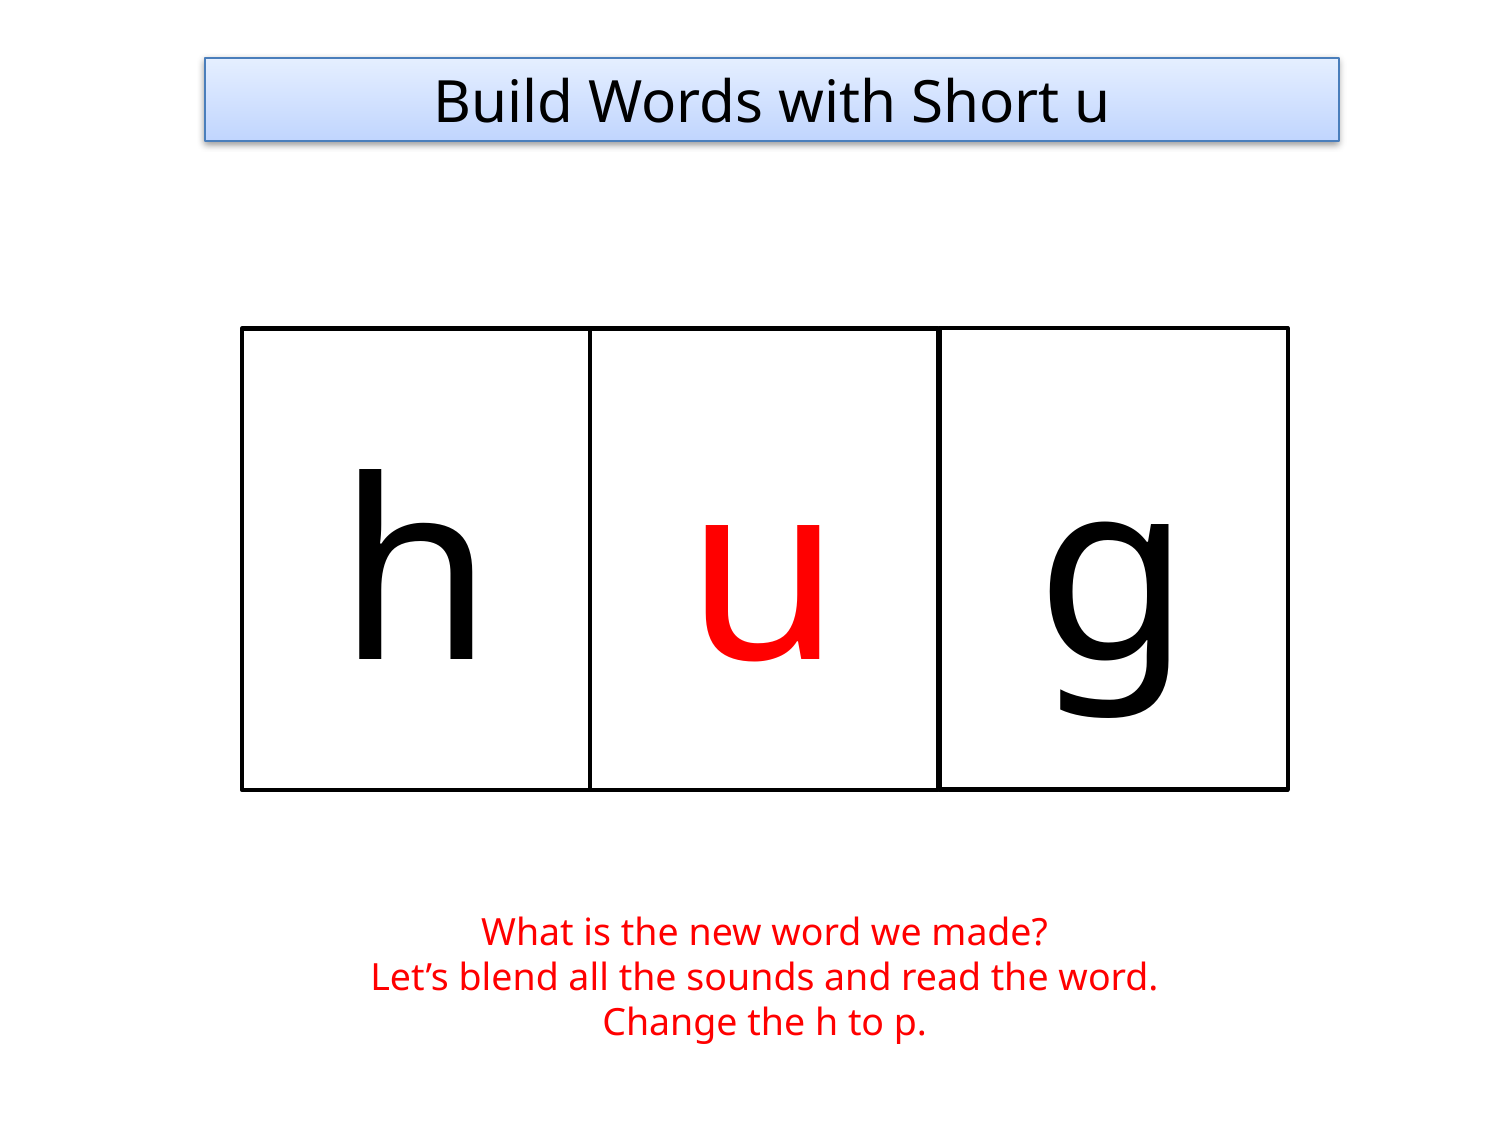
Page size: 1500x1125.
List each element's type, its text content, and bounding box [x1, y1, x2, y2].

text_box u [588, 326, 937, 792]
text_box Build Words with Short u [204, 57, 1340, 142]
text_box What is the new word we made? Let’s blend all the sounds and read the word. Change the h to p. [241, 900, 1288, 1051]
text_box g [937, 326, 1290, 792]
text_box h [240, 326, 588, 792]
